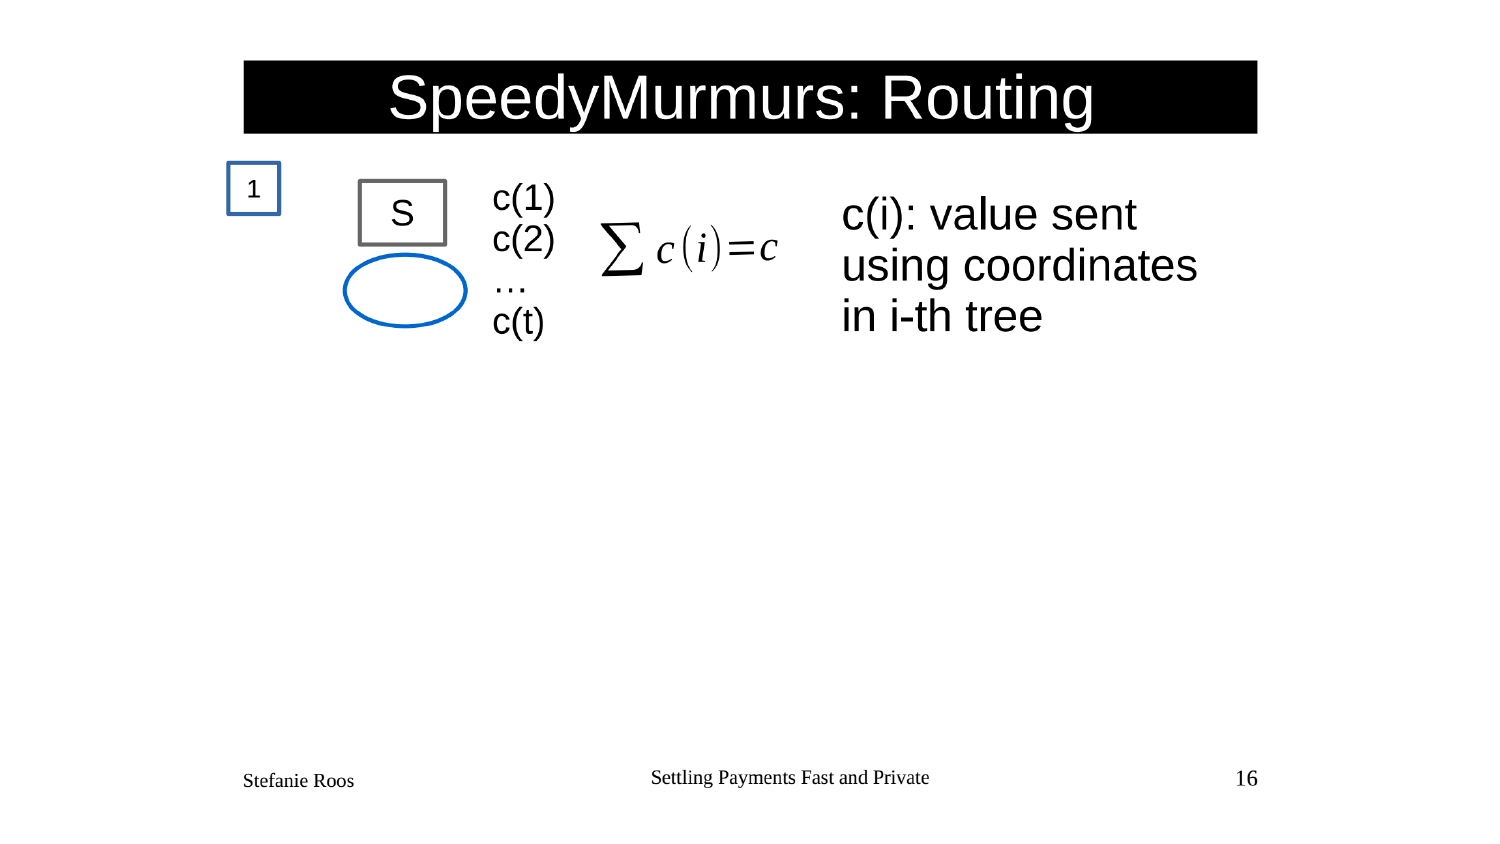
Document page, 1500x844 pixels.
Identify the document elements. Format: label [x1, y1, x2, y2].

picture [187, 0, 1313, 844]
